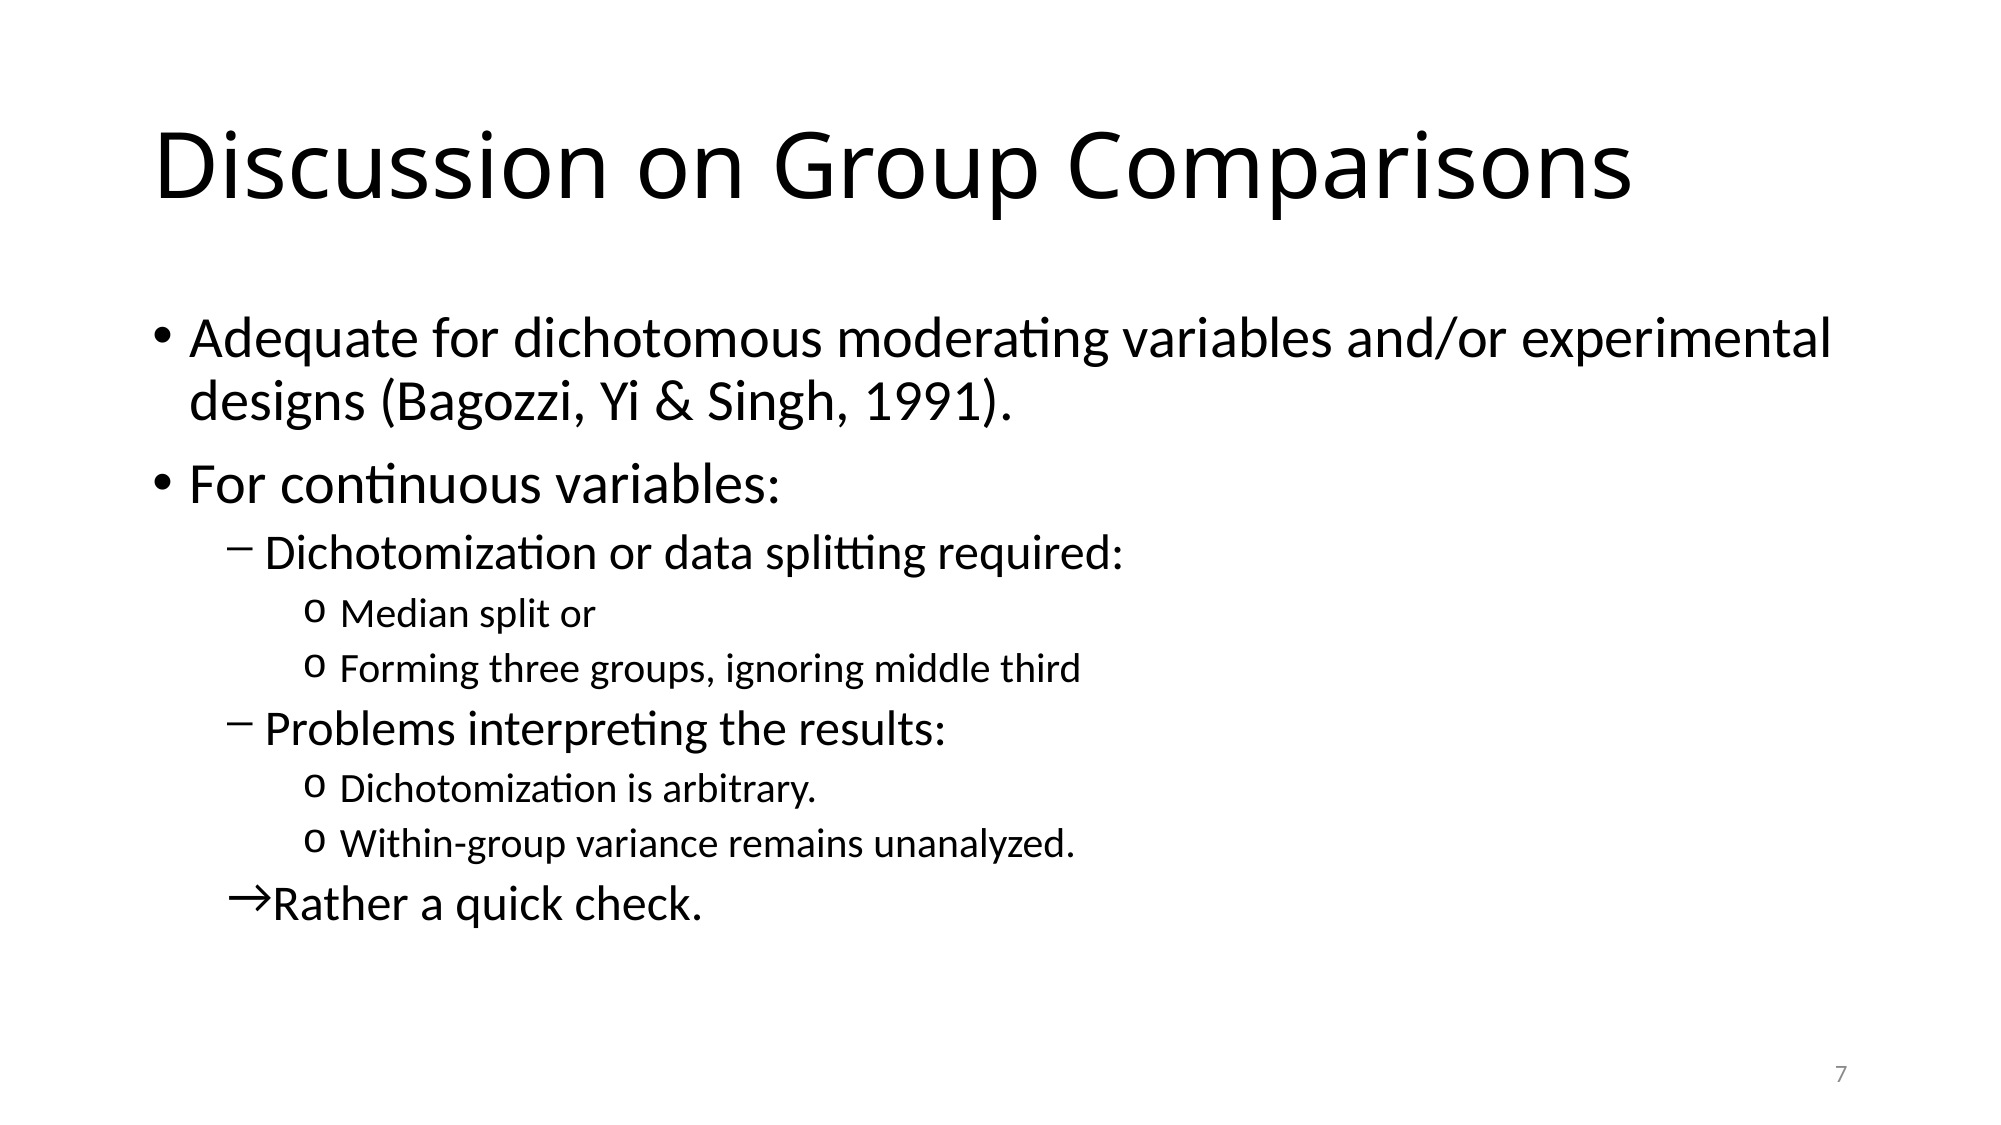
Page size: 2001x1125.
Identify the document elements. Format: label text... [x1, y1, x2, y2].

slide_number 7 [1412, 1042, 1863, 1103]
list Adequate for dichotomous moderating variables and/or experimental designs (Bagozzi, Yi & Singh, 1991). For continuous variables: Dichotomization or data splitting required: Median split or Forming three groups, ignoring middle third Problems interpreting the results: Dichotomization is arbitrary. Within-group variance remains unanalyzed. Rather a quick check. [137, 299, 1863, 1014]
title Discussion on Group Comparisons [137, 59, 1863, 278]
